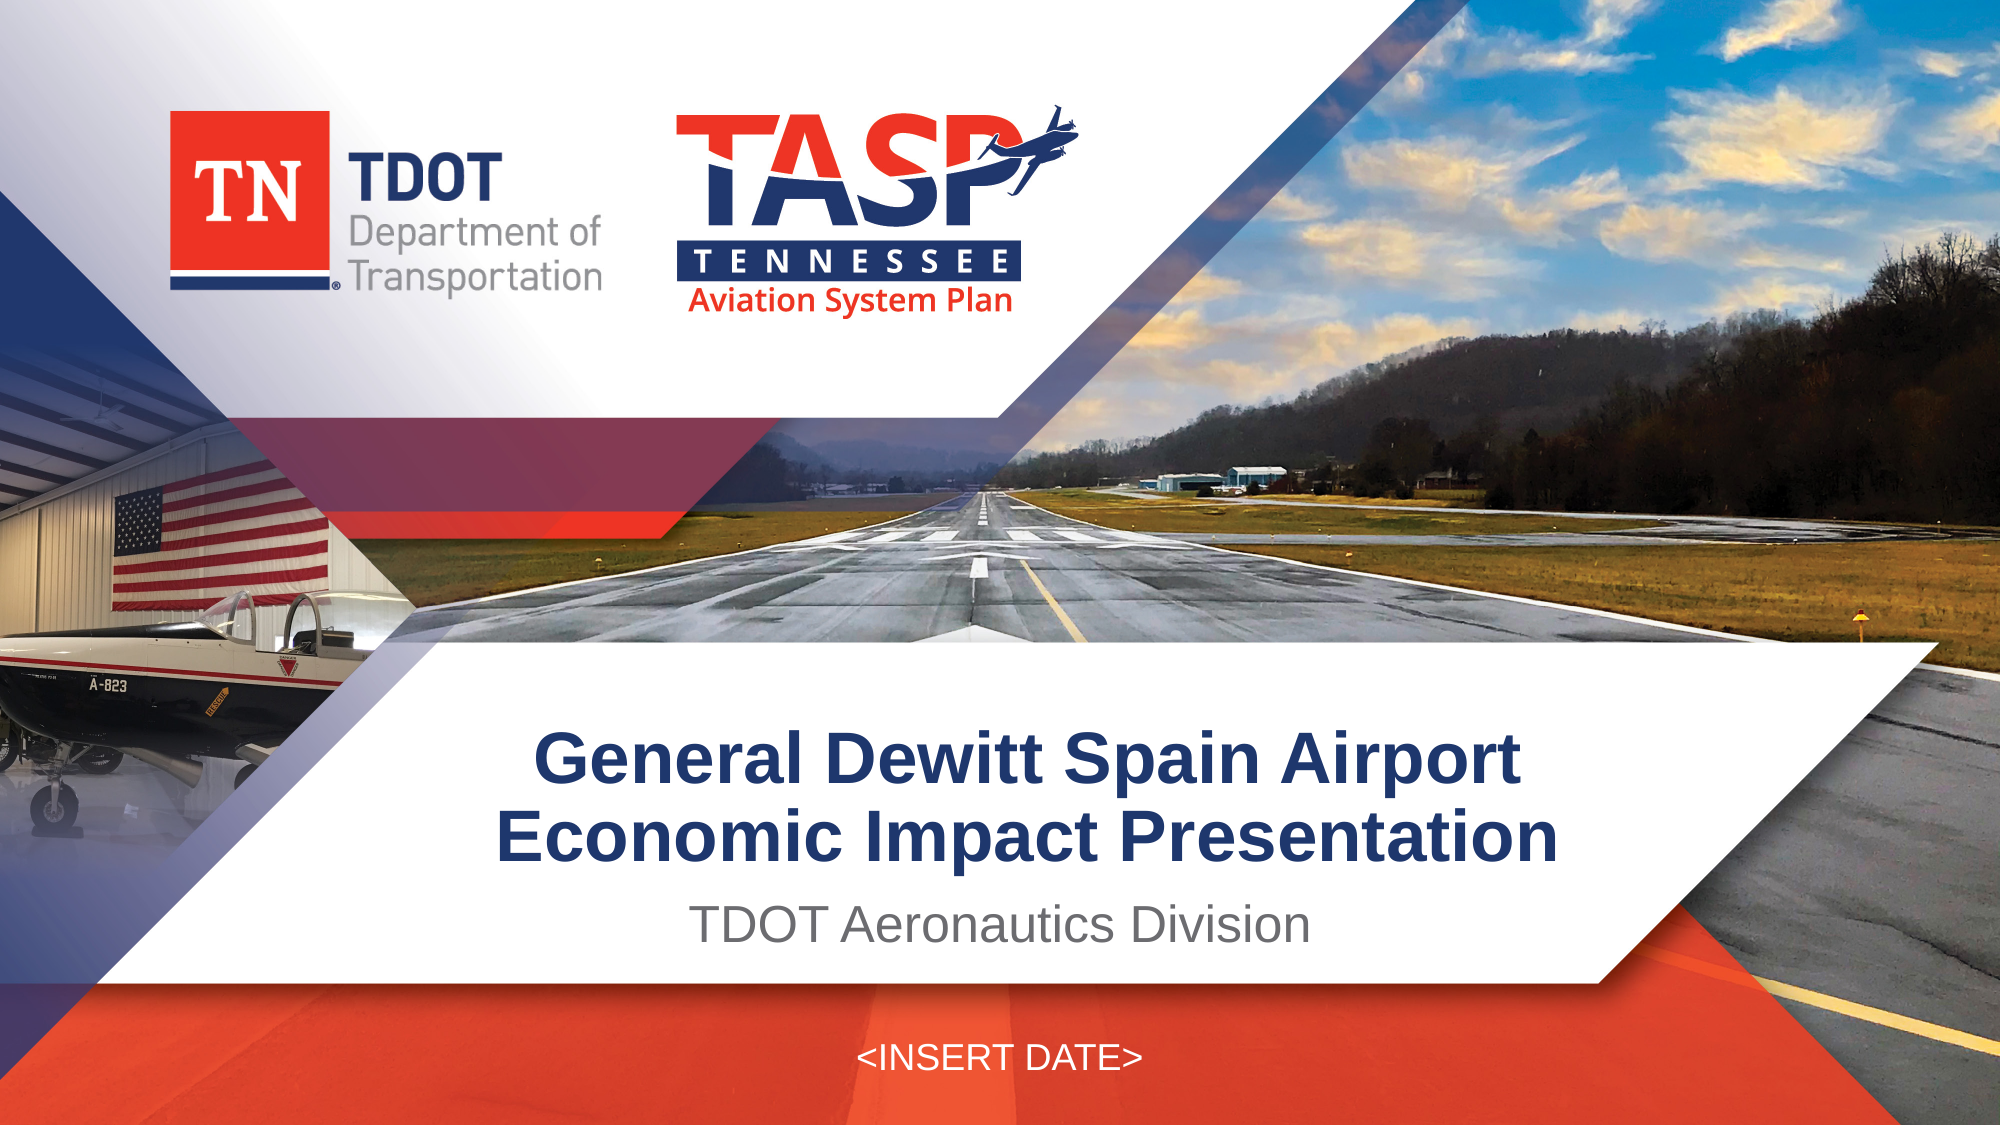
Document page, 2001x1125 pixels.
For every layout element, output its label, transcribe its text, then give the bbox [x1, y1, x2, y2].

title General Dewitt Spain Airport Economic Impact Presentation [278, 683, 1779, 890]
text_box <INSERT DATE> [0, 1031, 2000, 1086]
text_box TDOT Aeronautics Division [14, 890, 1986, 1012]
picture [0, 0, 2001, 1125]
